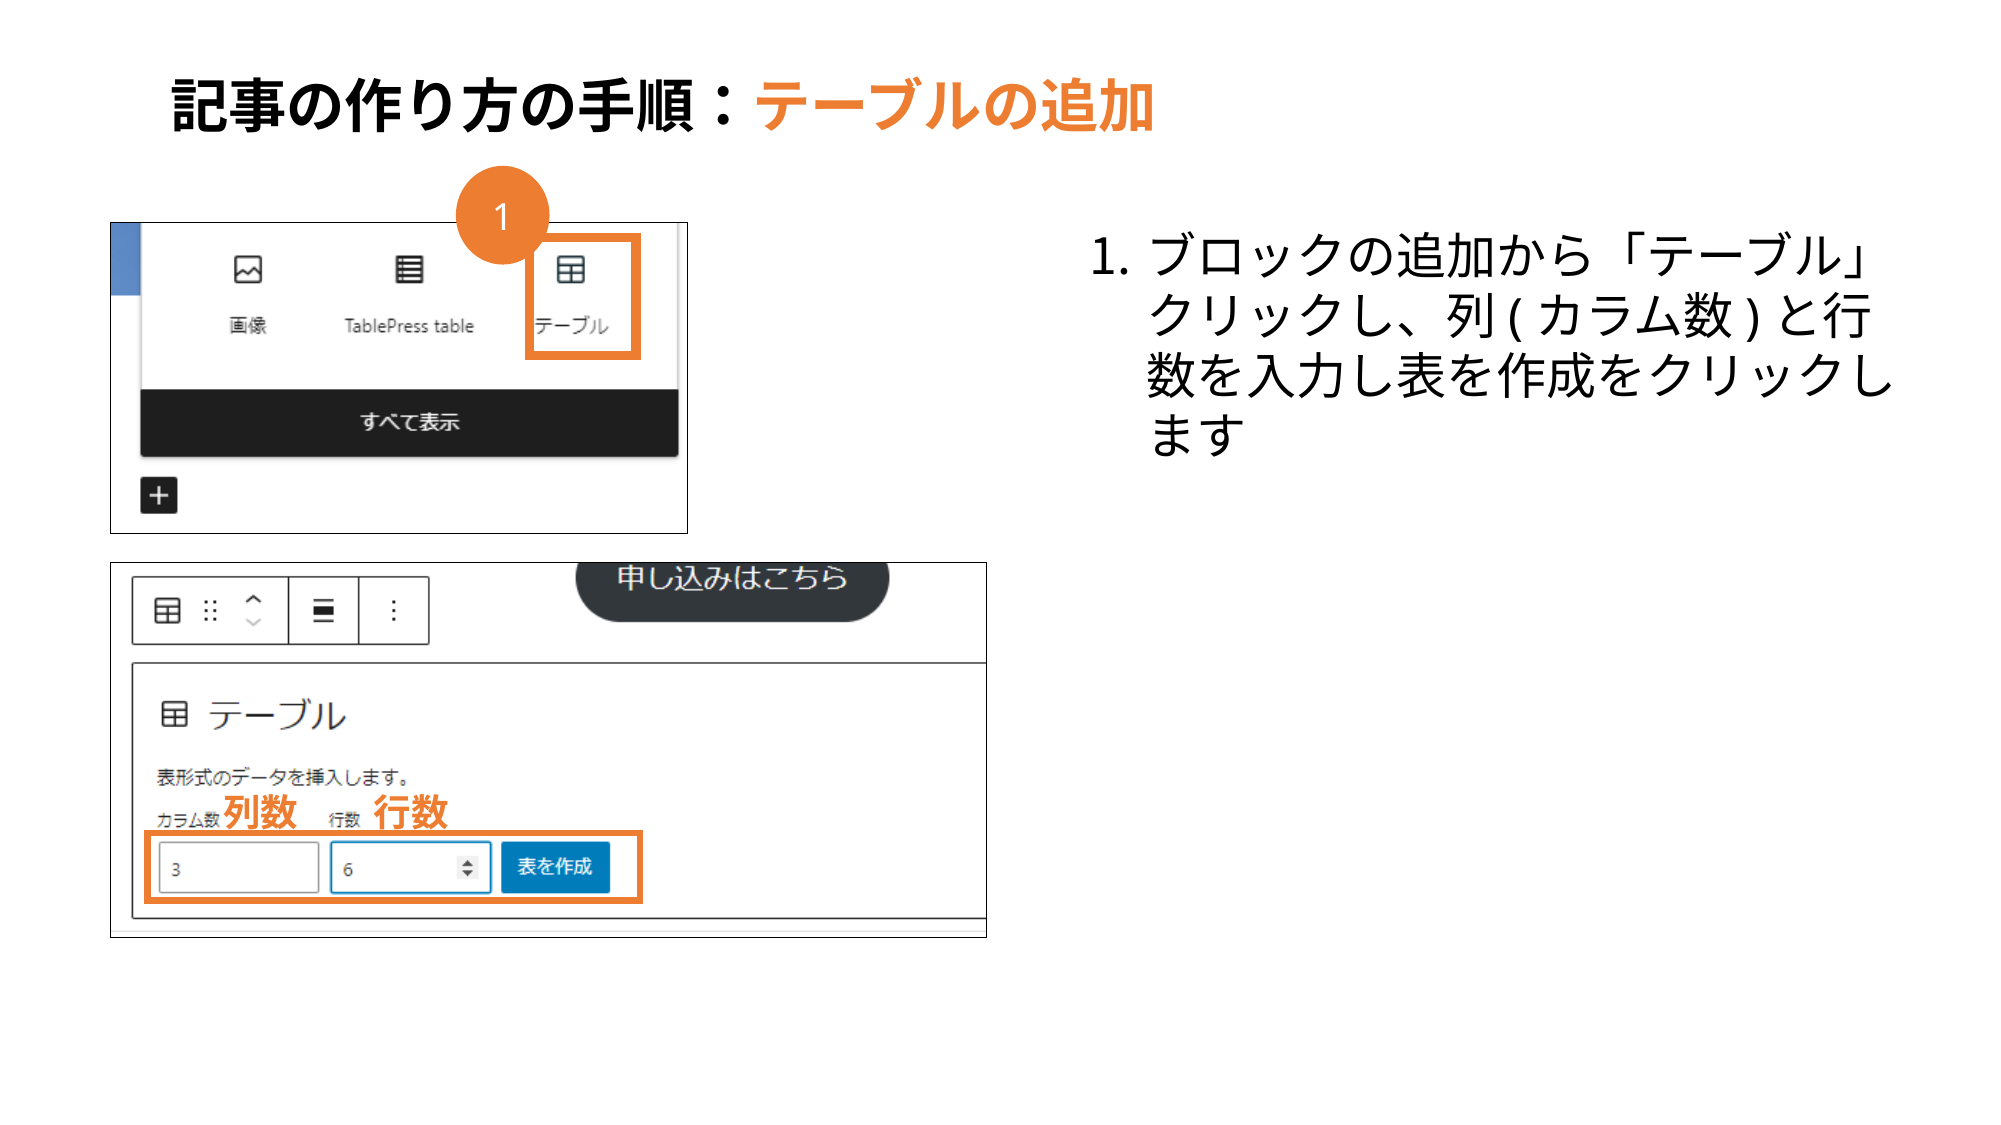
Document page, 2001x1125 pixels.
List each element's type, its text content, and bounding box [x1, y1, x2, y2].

text_box ブロックの追加から「テーブル」クリックし、列(カラム数)と行数を入力し表を作成をクリックします [1075, 217, 1925, 623]
picture [110, 562, 987, 938]
picture [110, 222, 688, 534]
title 記事の作り方の手順：テーブルの追加 [155, 0, 1881, 218]
text_box 1 [455, 165, 550, 222]
